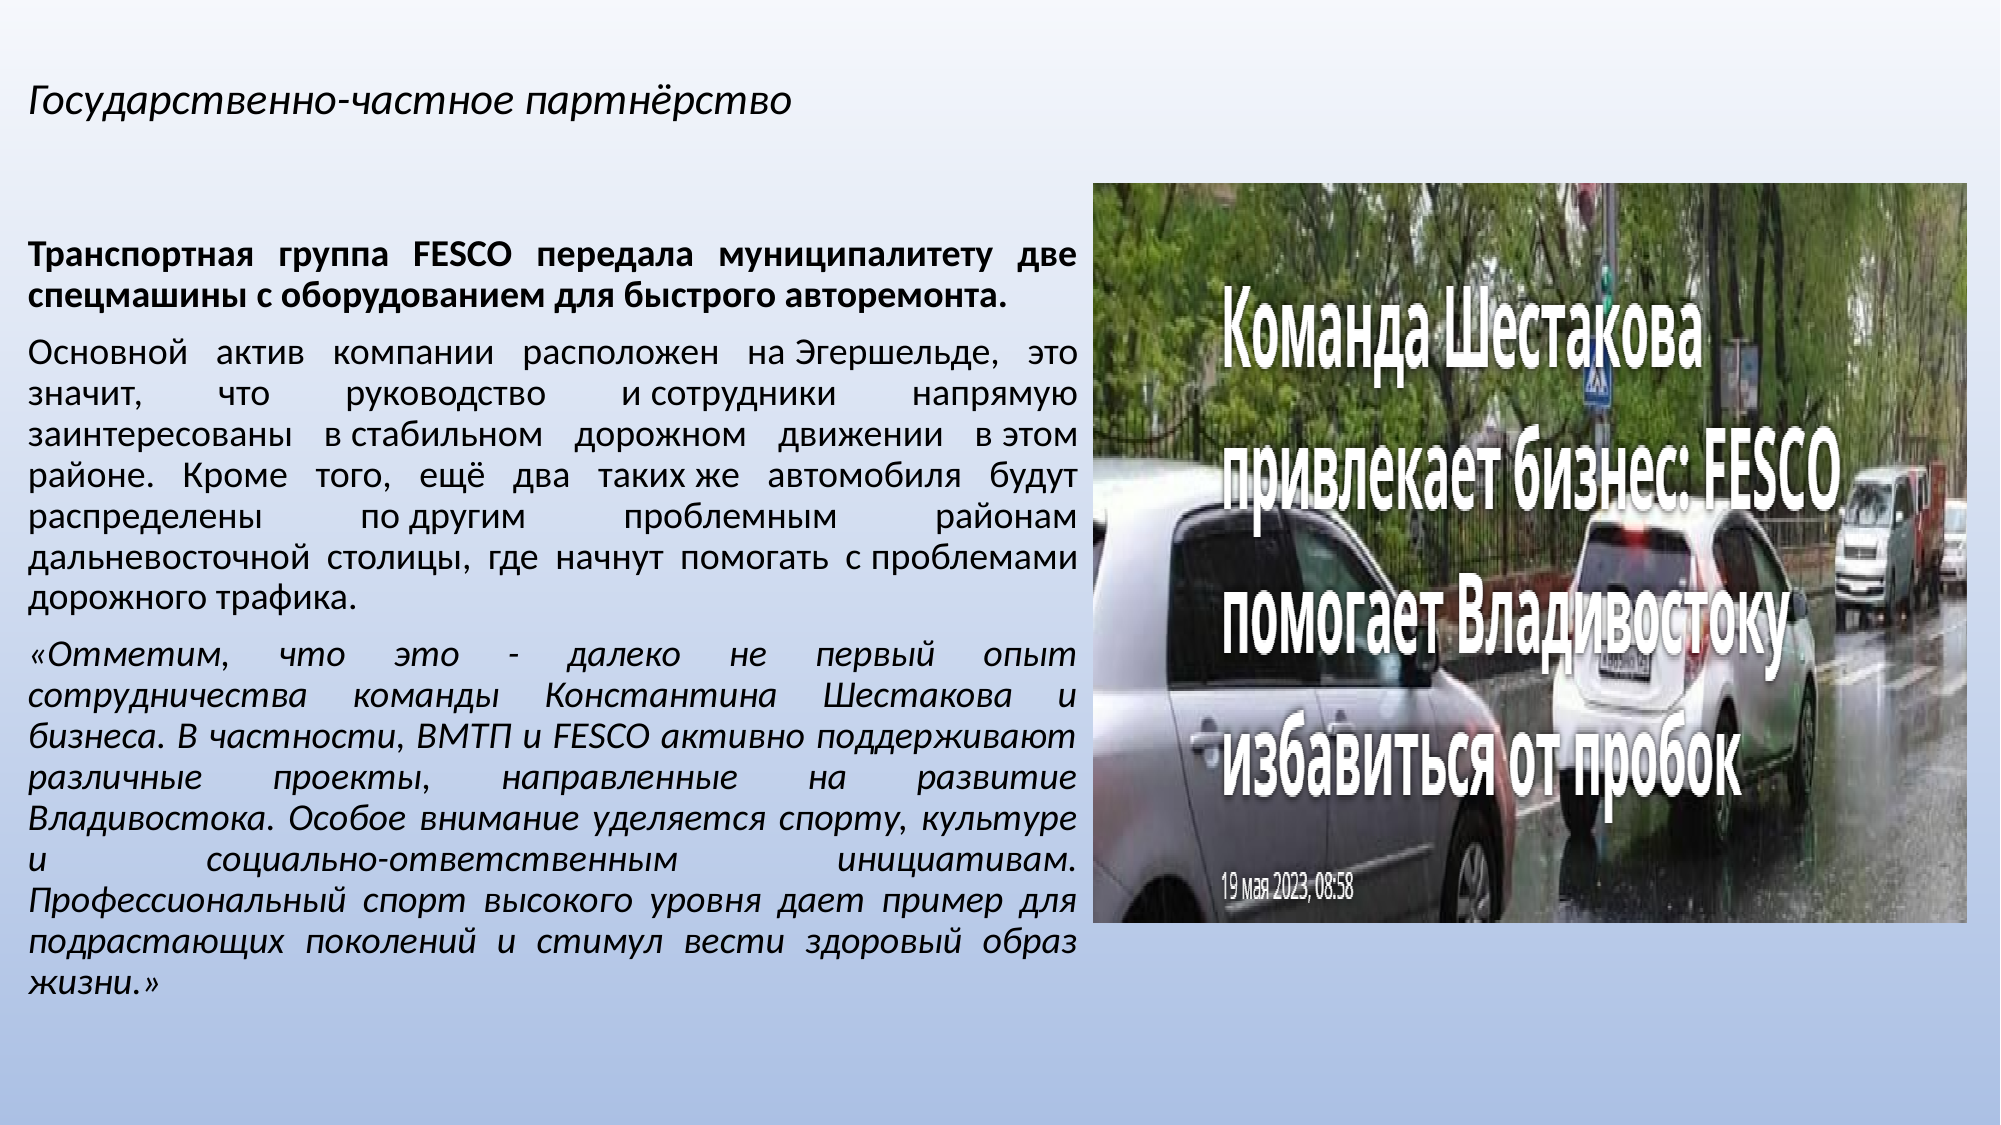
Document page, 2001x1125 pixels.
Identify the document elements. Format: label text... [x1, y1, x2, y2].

list Государственно-частное партнёрство Транспортная группа FESCO передала муниципалитету две спецмашины с оборудованием для быстрого авторемонта. Основной актив компании расположен на Эгершельде, это значит, что руководство и сотрудники напрямую заинтересованы в стабильном дорожном движении в этом районе. Кроме того, ещё два таких же автомобиля будут распределены по другим проблемным районам дальневосточной столицы, где начнут помогать с проблемами дорожного трафика. «Отметим, что это - далеко не первый опыт сотрудничества команды Константина Шестакова и бизнеса. В частности, ВМТП и FESCO активно поддерживают различные проекты, направленные на развитие Владивостока. Особое внимание уделяется спорту, культуре и социально-ответственным инициативам. Профессиональный спорт высокого уровня дает пример для подрастающих поколений и стимул вести здоровый образ жизни.» [12, 0, 1094, 1113]
picture [1093, 183, 1967, 923]
